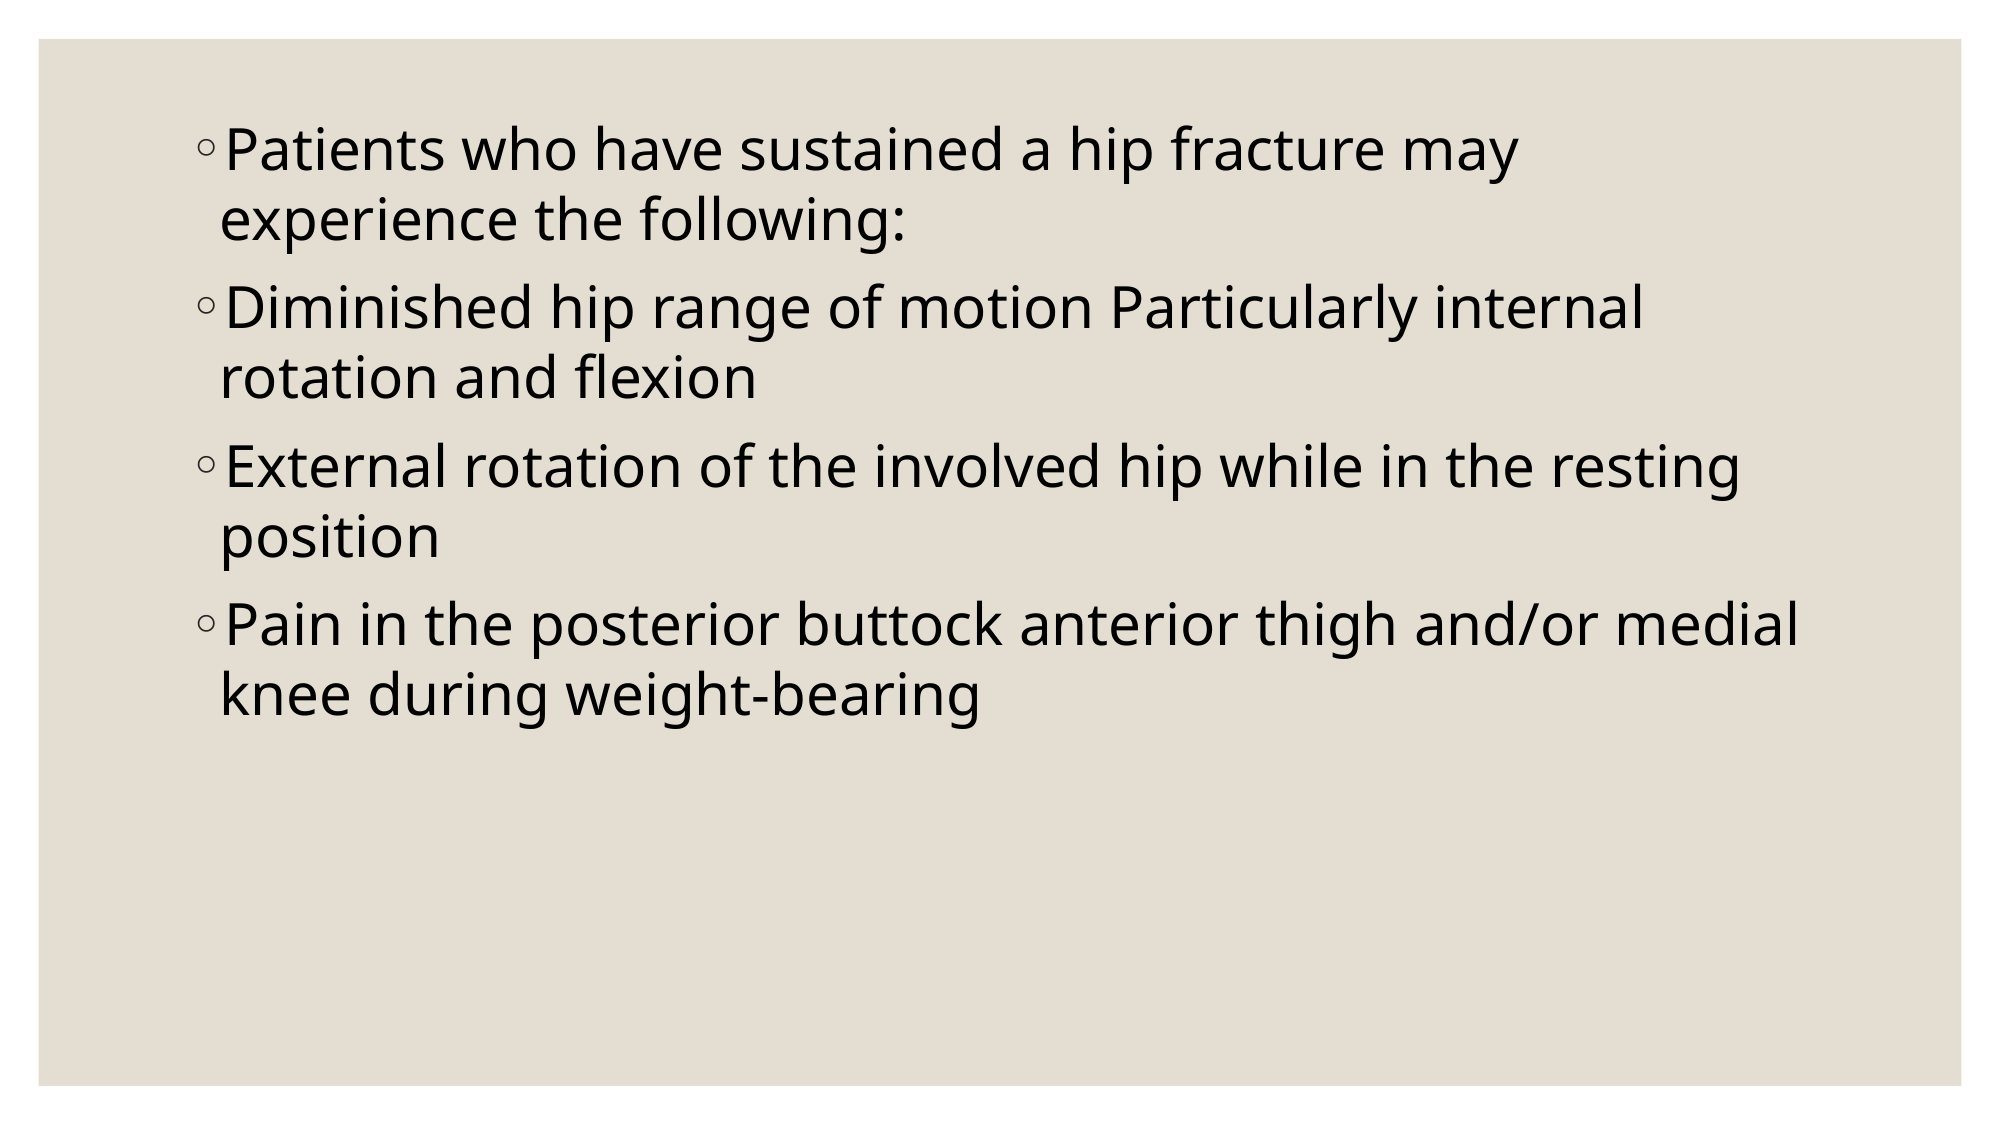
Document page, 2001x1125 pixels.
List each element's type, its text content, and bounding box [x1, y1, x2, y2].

list Patients who have sustained a hip fracture may experience the following: Diminished hip range of motion Particularly internal rotation and flexion External rotation of the involved hip while in the resting position Pain in the posterior buttock anterior thigh and/or medial knee during weight-bearing [174, 104, 1825, 750]
